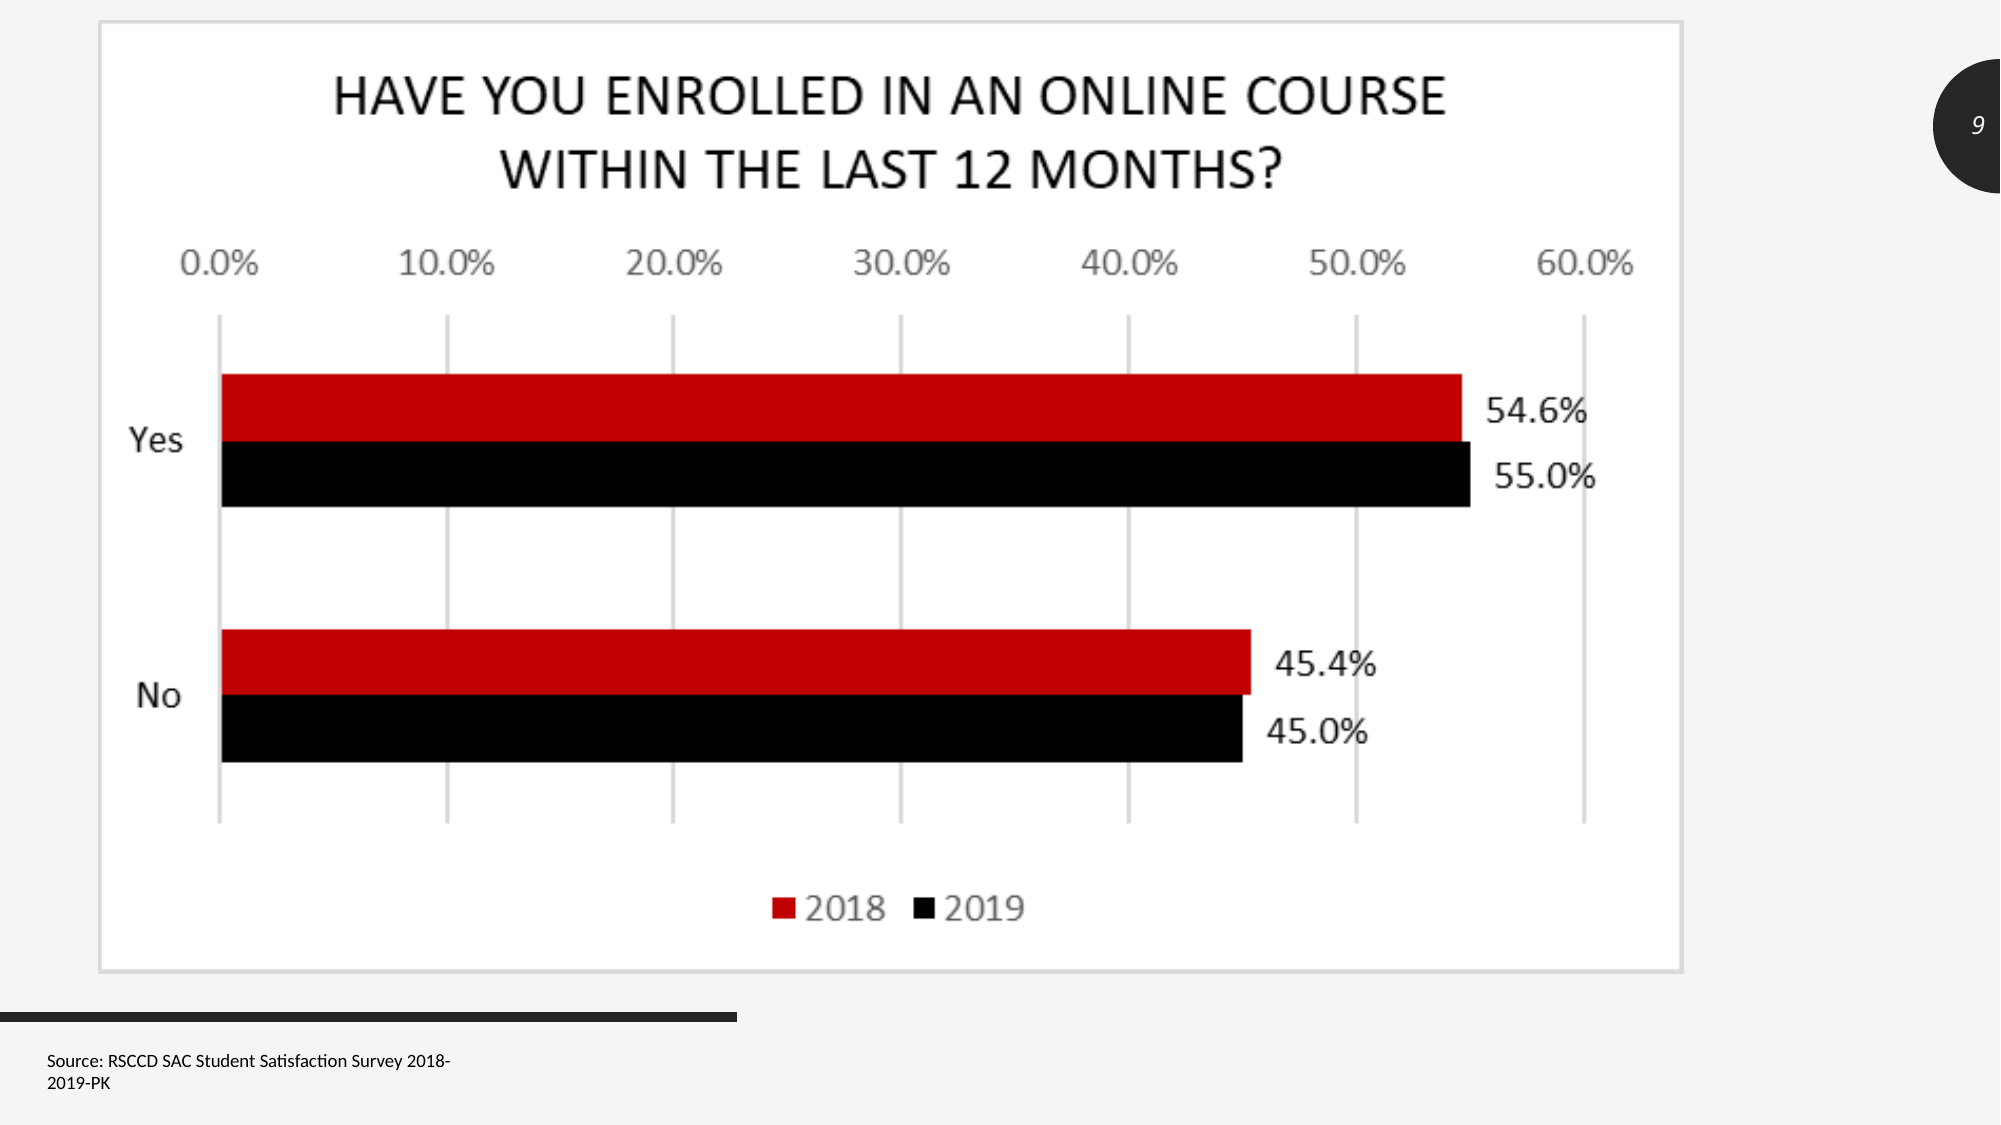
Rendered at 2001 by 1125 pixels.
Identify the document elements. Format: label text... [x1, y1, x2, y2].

slide_number 9 [1933, 96, 2000, 157]
picture [98, 20, 1684, 974]
text_box Source: RSCCD SAC Student Satisfaction Survey 2018-2019-PK [32, 1040, 466, 1101]
